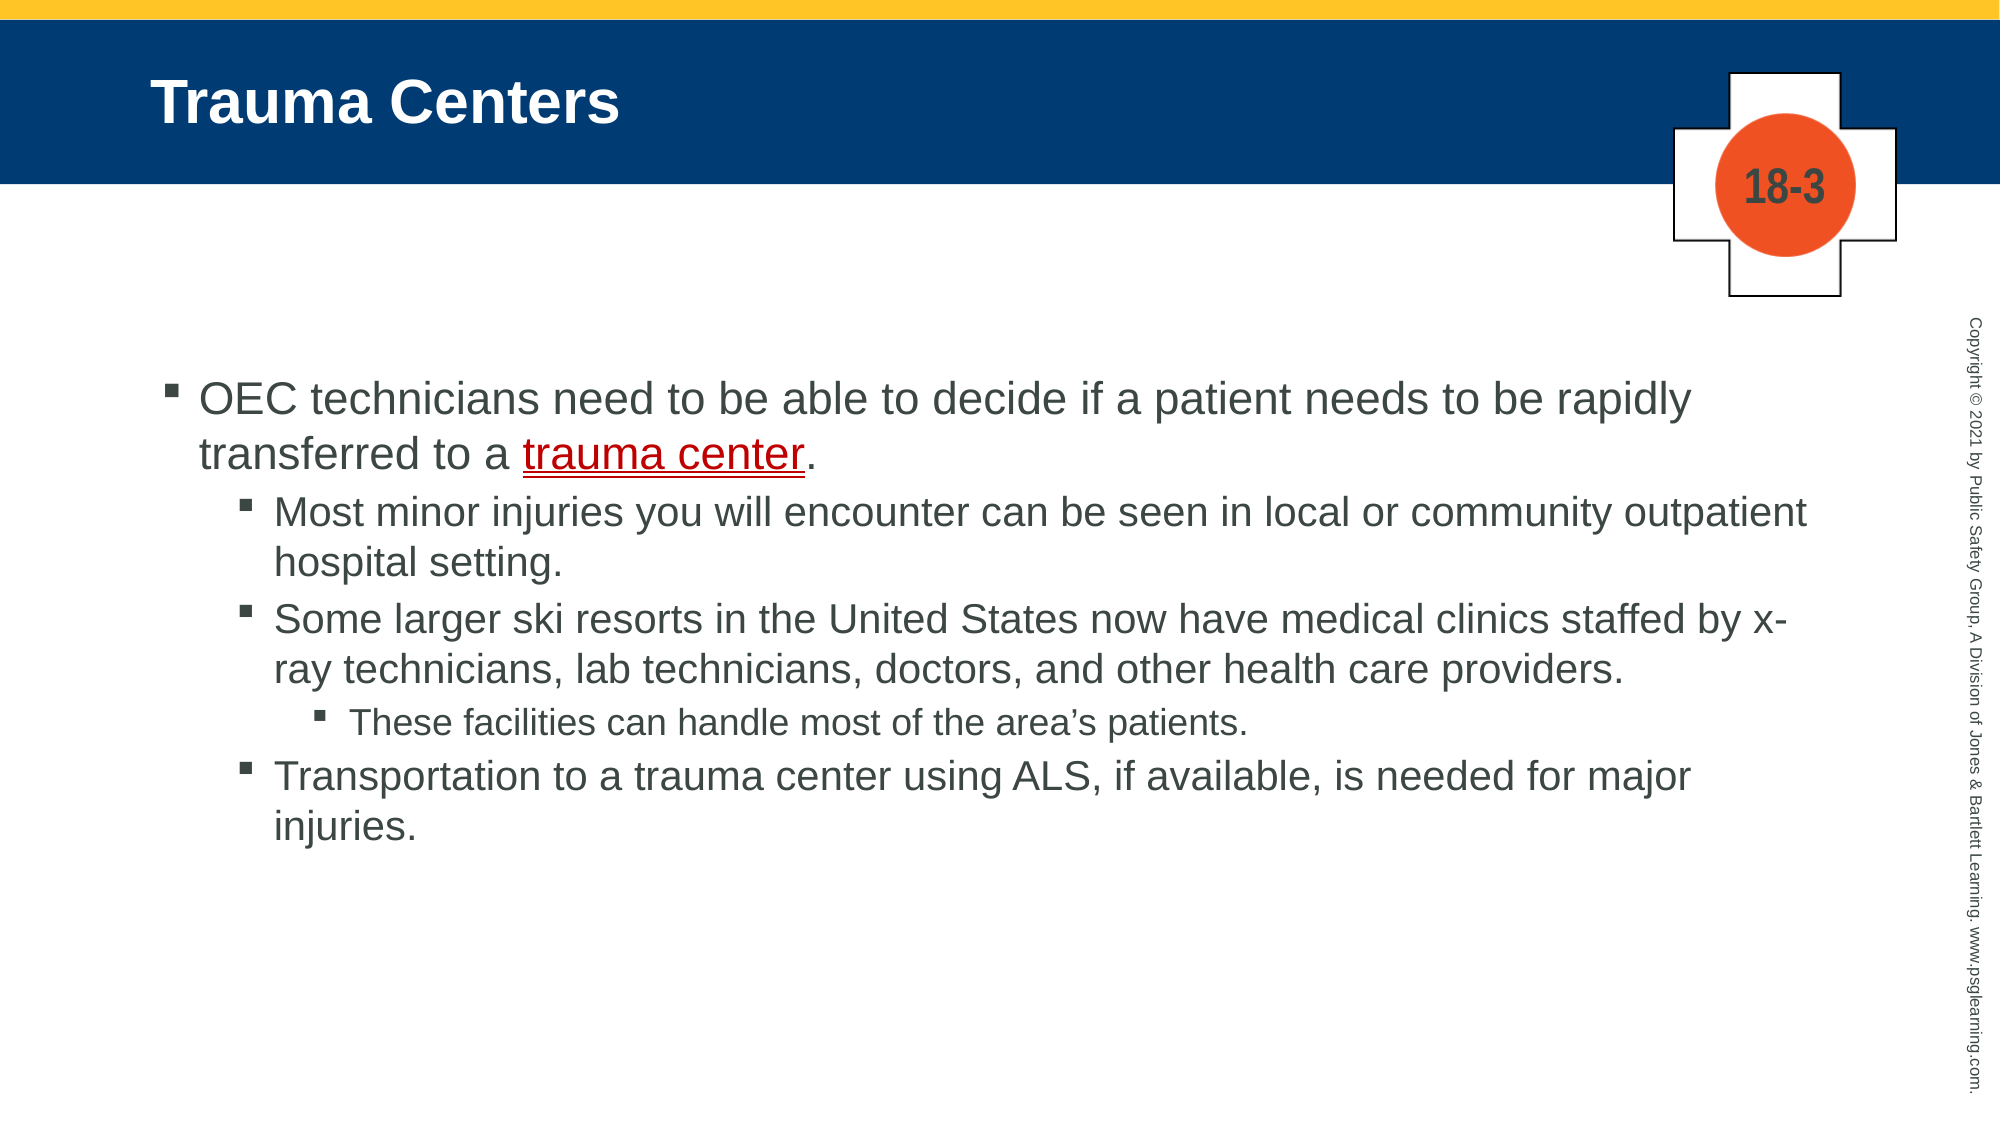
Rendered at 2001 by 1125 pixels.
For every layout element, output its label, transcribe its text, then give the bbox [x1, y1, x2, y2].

picture [1673, 72, 1897, 297]
list OEC technicians need to be able to decide if a patient needs to be rapidly transferred to a trauma center. Most minor injuries you will encounter can be seen in local or community outpatient hospital setting. Some larger ski resorts in the United States now have medical clinics staffed by x-ray technicians, lab technicians, doctors, and other health care providers. These facilities can handle most of the area’s patients. Transportation to a trauma center using ALS, if available, is needed for major injuries. [146, 361, 1859, 1016]
title Trauma Centers [0, 19, 2000, 185]
